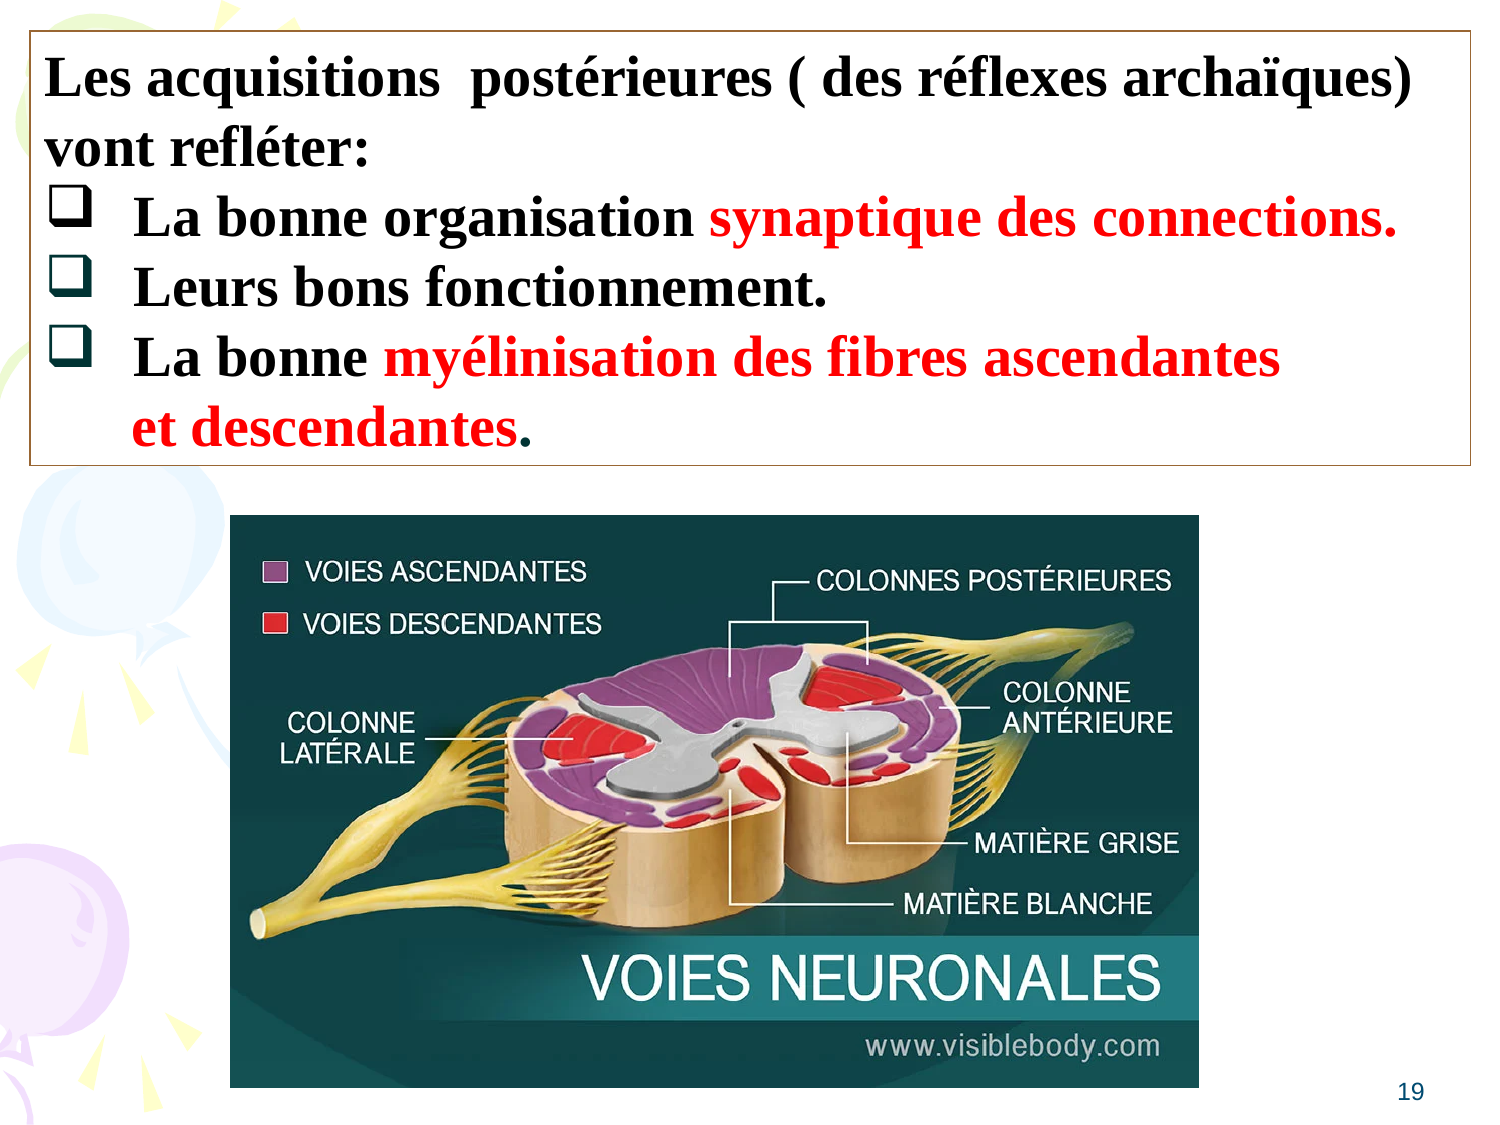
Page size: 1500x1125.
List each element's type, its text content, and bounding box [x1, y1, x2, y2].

picture [229, 514, 1200, 1089]
text_box 19 [1299, 1052, 1425, 1113]
text_box Les acquisitions postérieures ( des réflexes archaïques) vont refléter: La bonne organisation synaptique des connections. Leurs bons fonctionnement. La bonne myélinisation des fibres ascendantes et descendantes. [29, 30, 1471, 466]
